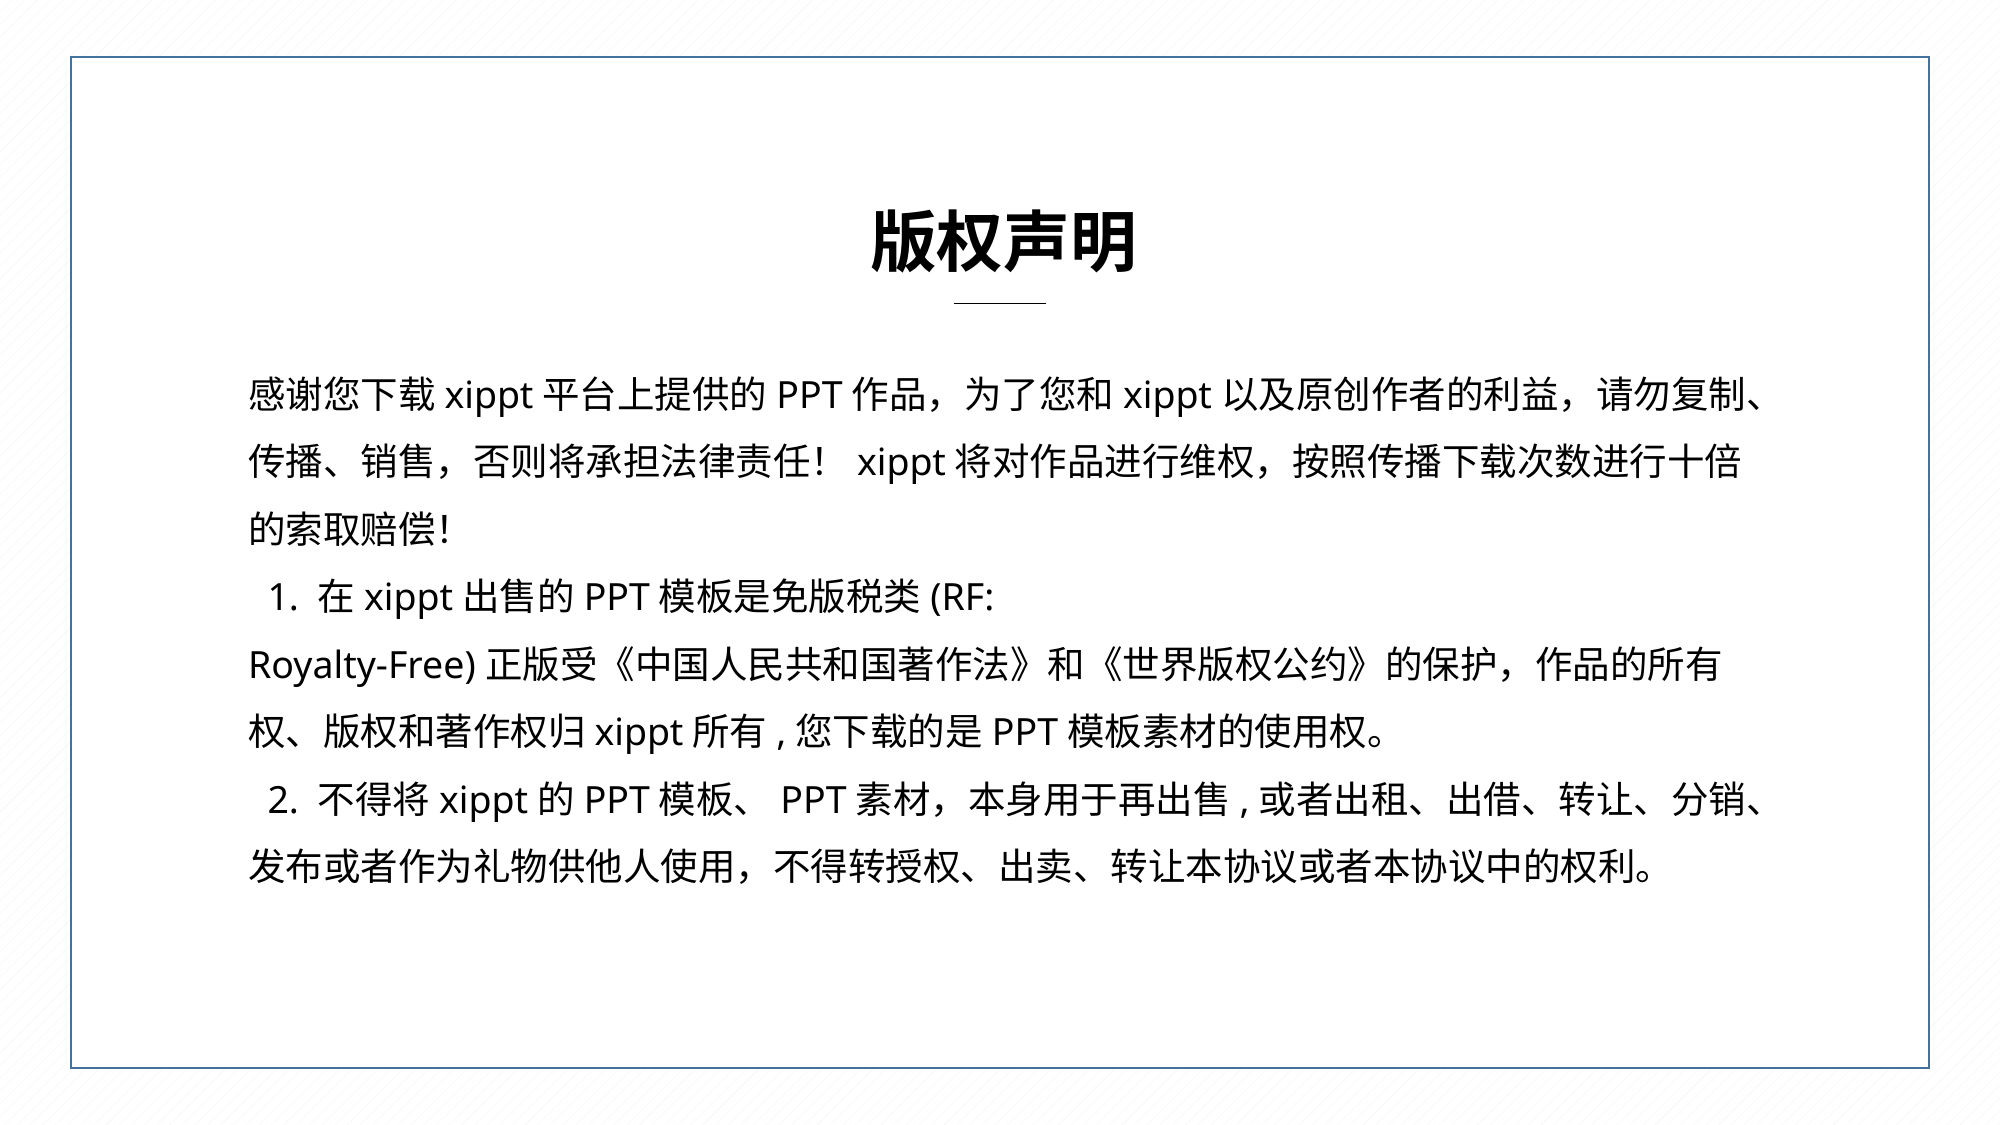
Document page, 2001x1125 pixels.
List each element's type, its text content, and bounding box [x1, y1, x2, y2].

text_box 版权声明 [855, 168, 1152, 287]
text_box [70, 56, 1930, 1069]
text_box 感谢您下载xippt平台上提供的PPT作品，为了您和xippt以及原创作者的利益，请勿复制、传播、销售，否则将承担法律责任！xippt将对作品进行维权，按照传播下载次数进行十倍的索取赔偿！ 1. 在xippt出售的PPT模板是免版税类(RF: Royalty-Free)正版受《中国人民共和国著作法》和《世界版权公约》的保护，作品的所有权、版权和著作权归xippt所有,您下载的是PPT模板素材的使用权。 2. 不得将xippt的PPT模板、PPT素材，本身用于再出售,或者出租、出借、转让、分销、发布或者作为礼物供他人使用，不得转授权、出卖、转让本协议或者本协议中的权利。 [233, 340, 1767, 896]
